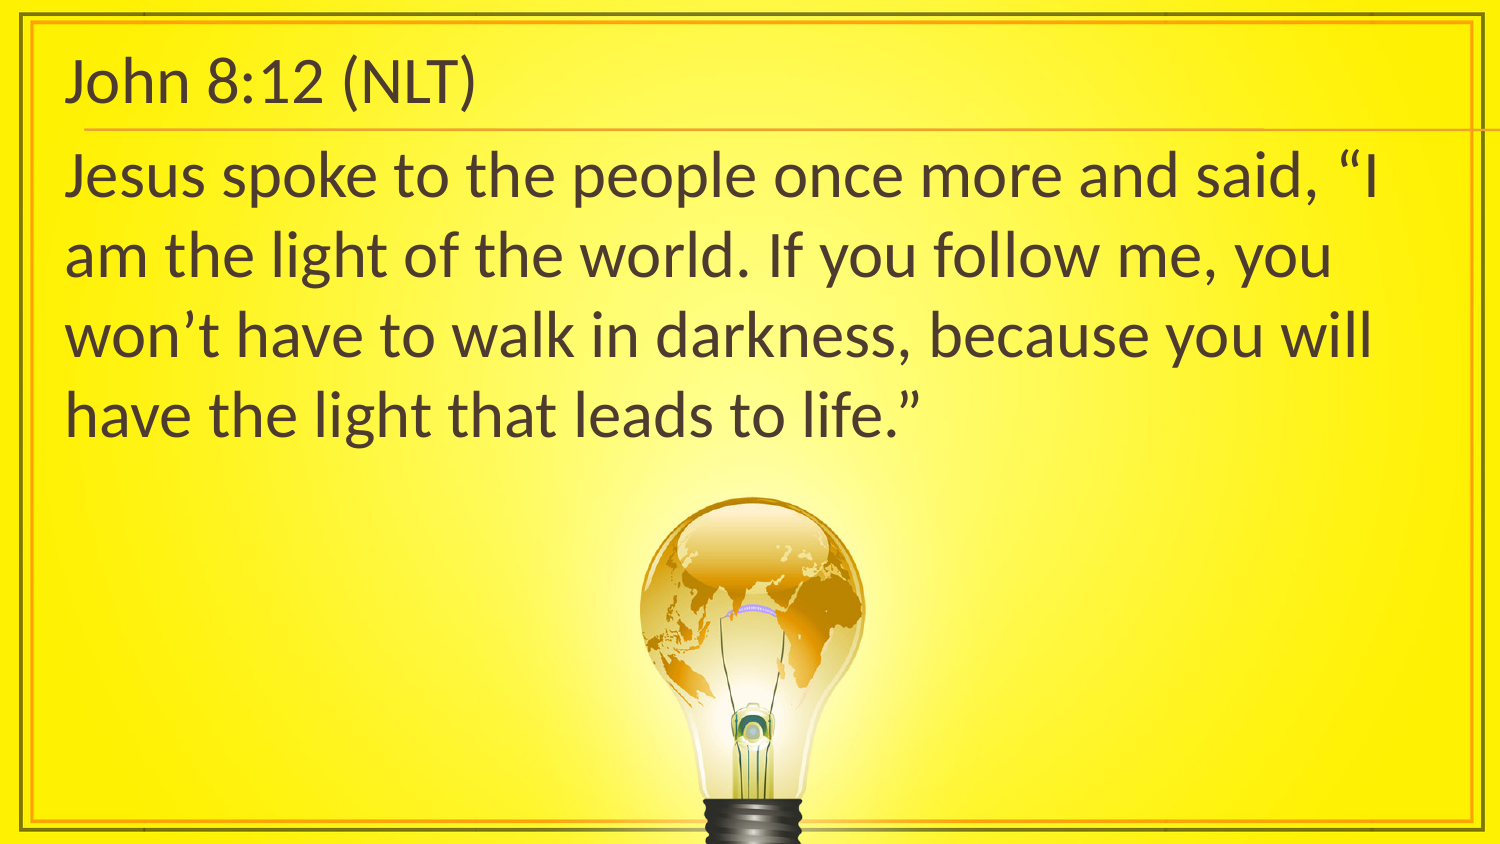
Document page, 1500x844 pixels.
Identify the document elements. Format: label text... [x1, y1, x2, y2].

picture [0, 0, 1500, 844]
list John 8:12 (NLT) Jesus spoke to the people once more and said, “I am the light of the world. If you follow me, you won’t have to walk in darkness, because you will have the light that leads to life.” [50, 29, 1475, 748]
